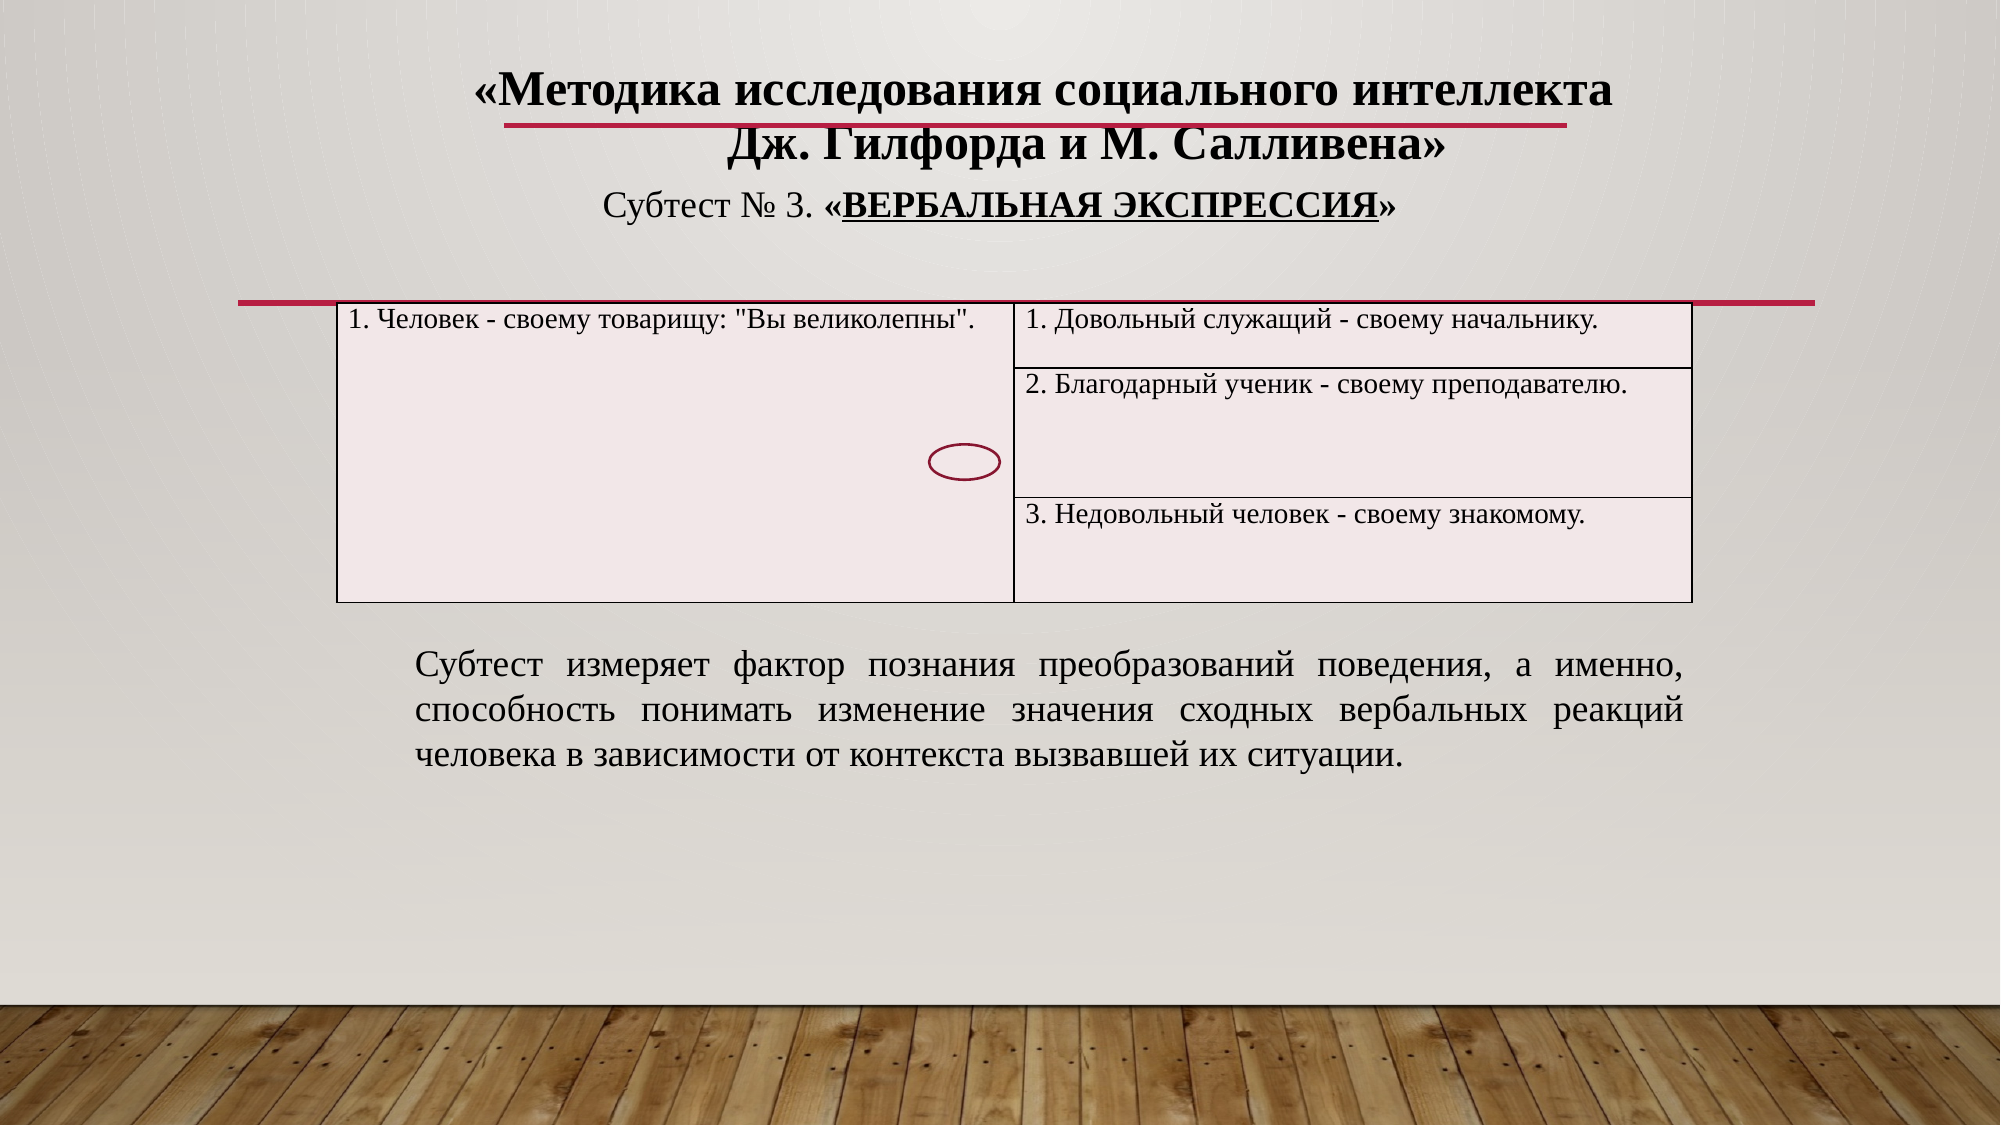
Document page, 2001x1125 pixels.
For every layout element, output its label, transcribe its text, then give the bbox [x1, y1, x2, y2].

text_box [927, 443, 1002, 482]
title «Методика исследования социального интеллекта Дж. Гилфорда и М. Салливена» [162, 54, 1938, 112]
picture [0, 1005, 2000, 1125]
table_header 1. Довольный служащий - своему начальнику. [1015, 304, 1691, 367]
text_box Субтест измеряет фактор познания преобразований поведения, а именно, способность понимать изменение значения сходных вербальных реакций человека в зависимости от контекста вызвавшей их ситуации. [400, 631, 1700, 782]
table_header 1. Человек - своему товарищу: "Вы великолепны". [338, 304, 1013, 602]
text_box Субтест № 3. «ВЕРБАЛЬНАЯ ЭКСПРЕССИЯ» [397, 172, 1603, 233]
table_cell 2. Благодарный ученик - своему преподавателю. [1015, 369, 1691, 497]
table_cell 3. Недовольный человек - своему знакомому. [1015, 498, 1691, 602]
